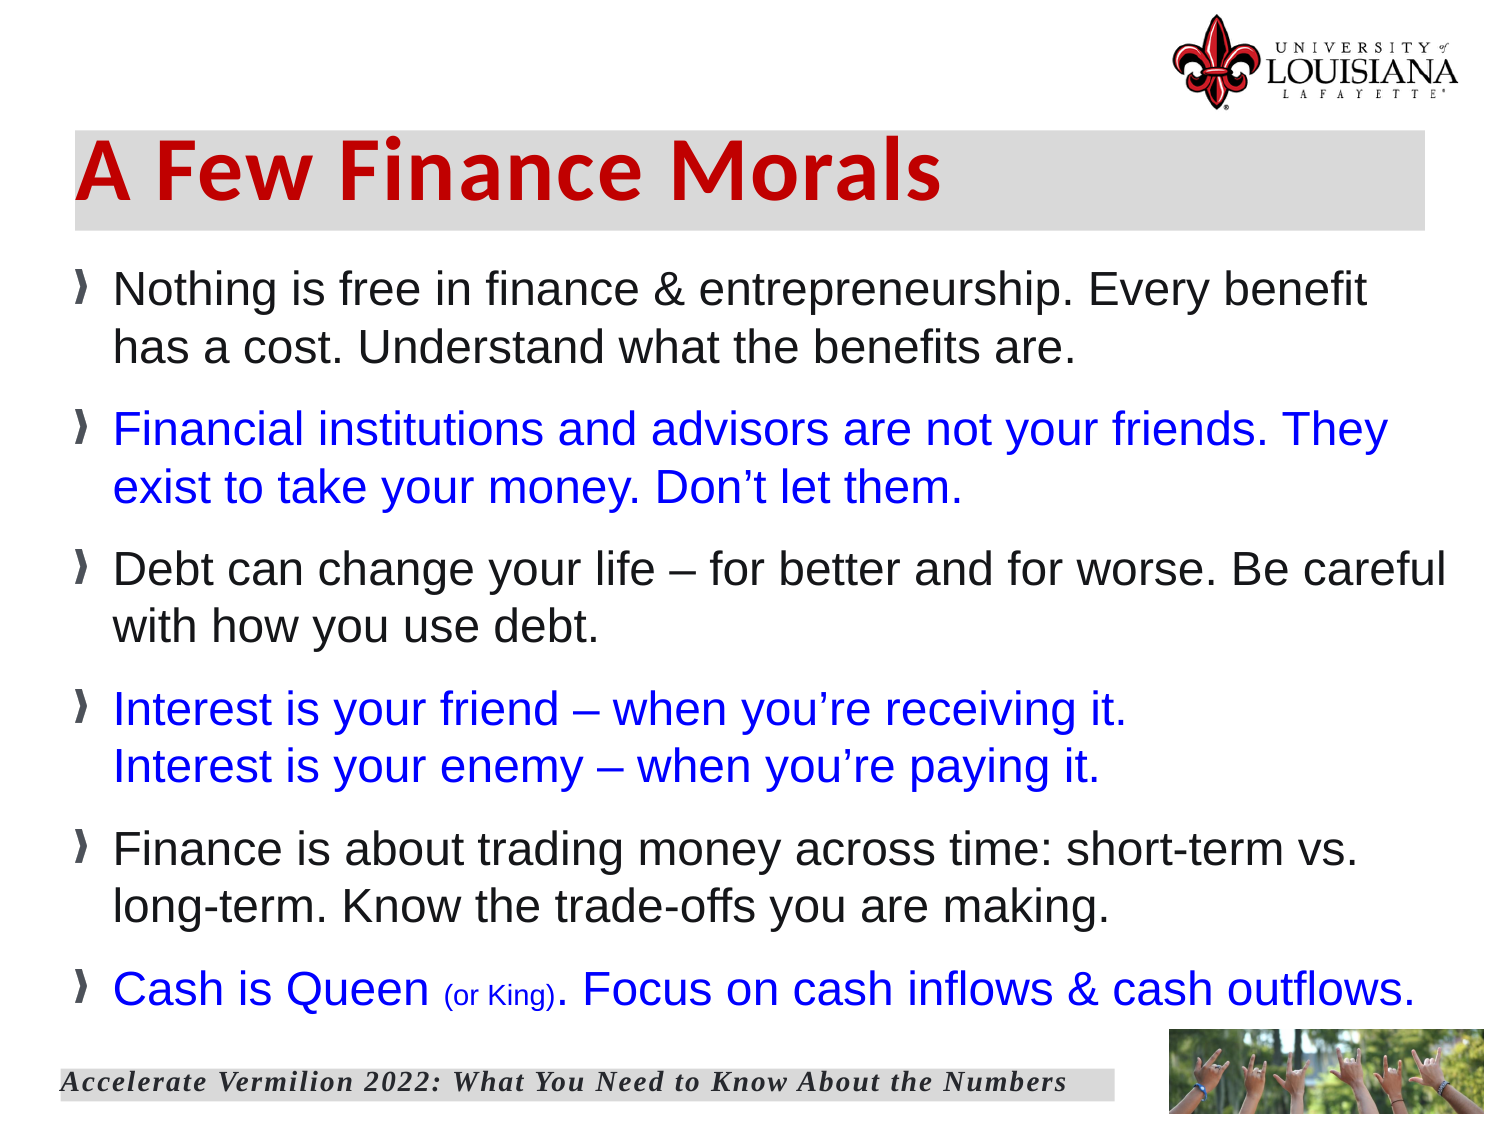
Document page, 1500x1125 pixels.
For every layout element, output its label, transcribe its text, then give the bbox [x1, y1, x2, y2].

picture [1169, 1029, 1484, 1114]
picture [1159, 3, 1484, 117]
picture [75, 829, 87, 863]
text_box Accelerate Vermilion 2022: What You Need to Know About the Numbers [60, 1068, 1115, 1102]
picture [75, 689, 87, 723]
picture [75, 549, 87, 584]
title A Few Finance Morals [75, 130, 1425, 231]
picture [75, 969, 87, 1003]
picture [75, 409, 87, 444]
list Nothing is free in finance & entrepreneurship. Every benefit has a cost. Understand what the benefits are. Financial institutions and advisors are not your friends. They exist to take your money. Don’t let them. Debt can change your life – for better and for worse. Be careful with how you use debt. Interest is your friend – when you’re receiving it. Interest is your enemy – when you’re paying it. Finance is about trading money across time: short-term vs. long-term. Know the trade-offs you are making. Cash is Queen (or King). Focus on cash inflows & cash outflows. [75, 257, 1450, 982]
picture [75, 269, 87, 304]
